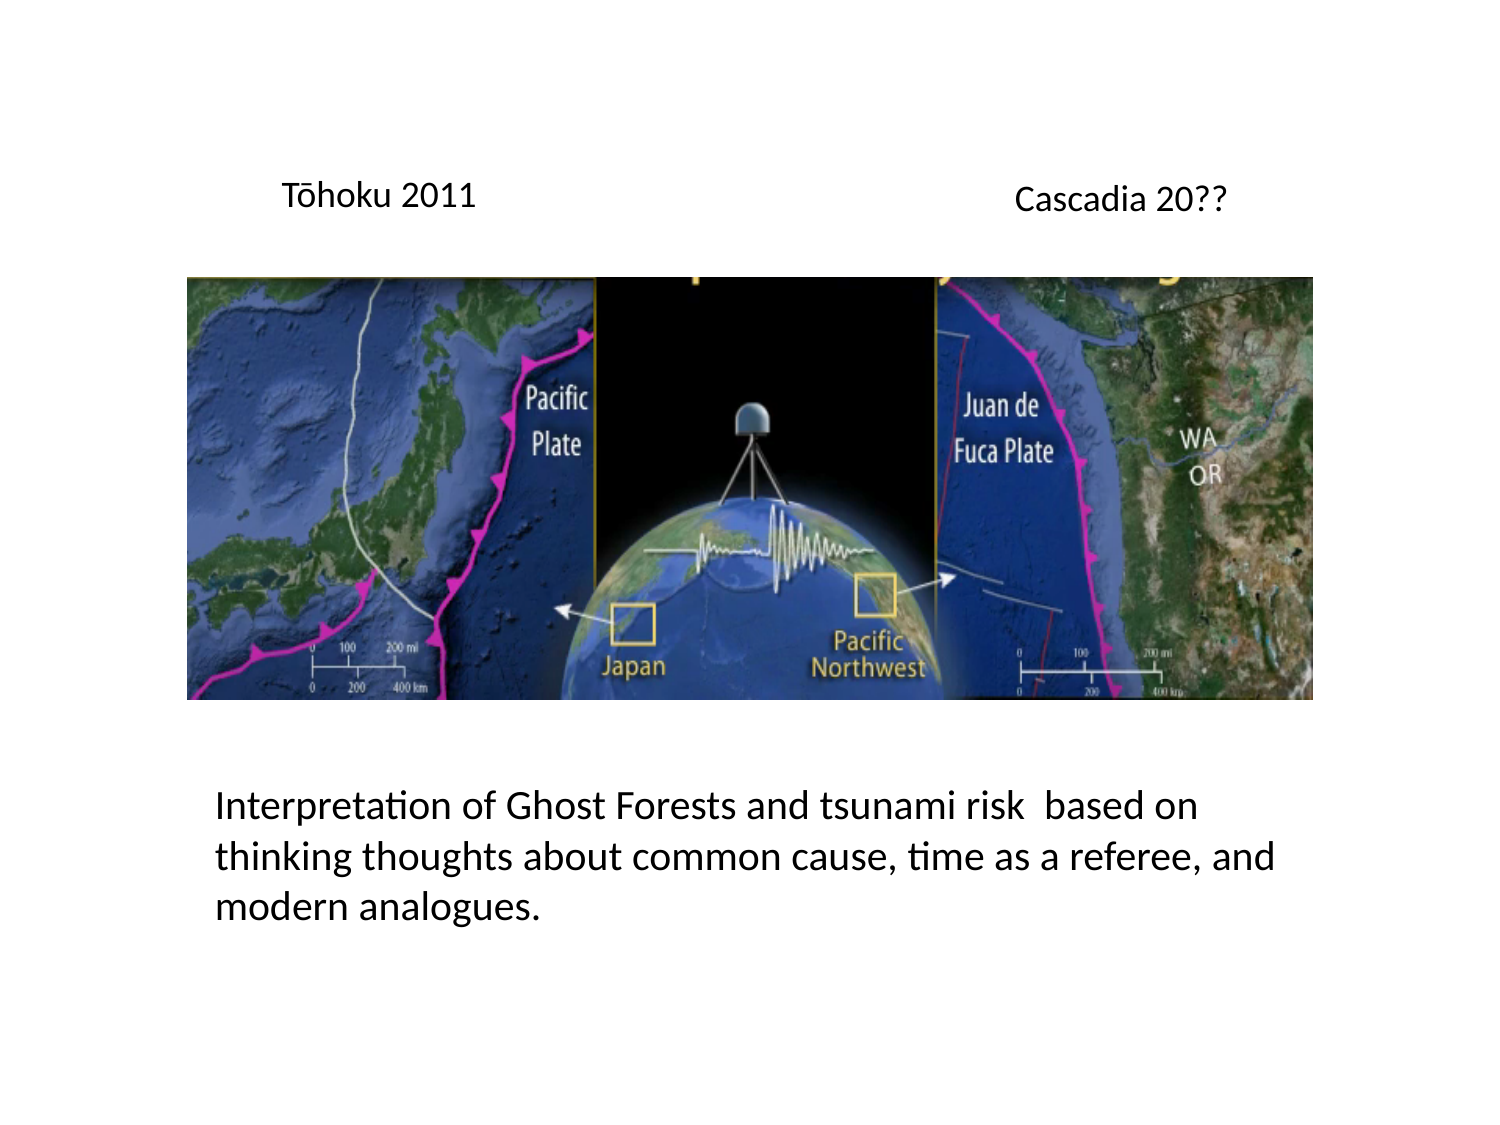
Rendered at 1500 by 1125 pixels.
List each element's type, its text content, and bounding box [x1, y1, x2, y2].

text_box Cascadia 20?? [1000, 166, 1244, 226]
text_box Tōhoku 2011 [266, 162, 492, 223]
picture [187, 276, 1313, 701]
text_box Interpretation of Ghost Forests and tsunami risk based on thinking thoughts about common cause, time as a referee, and modern analogues. [199, 770, 1317, 936]
